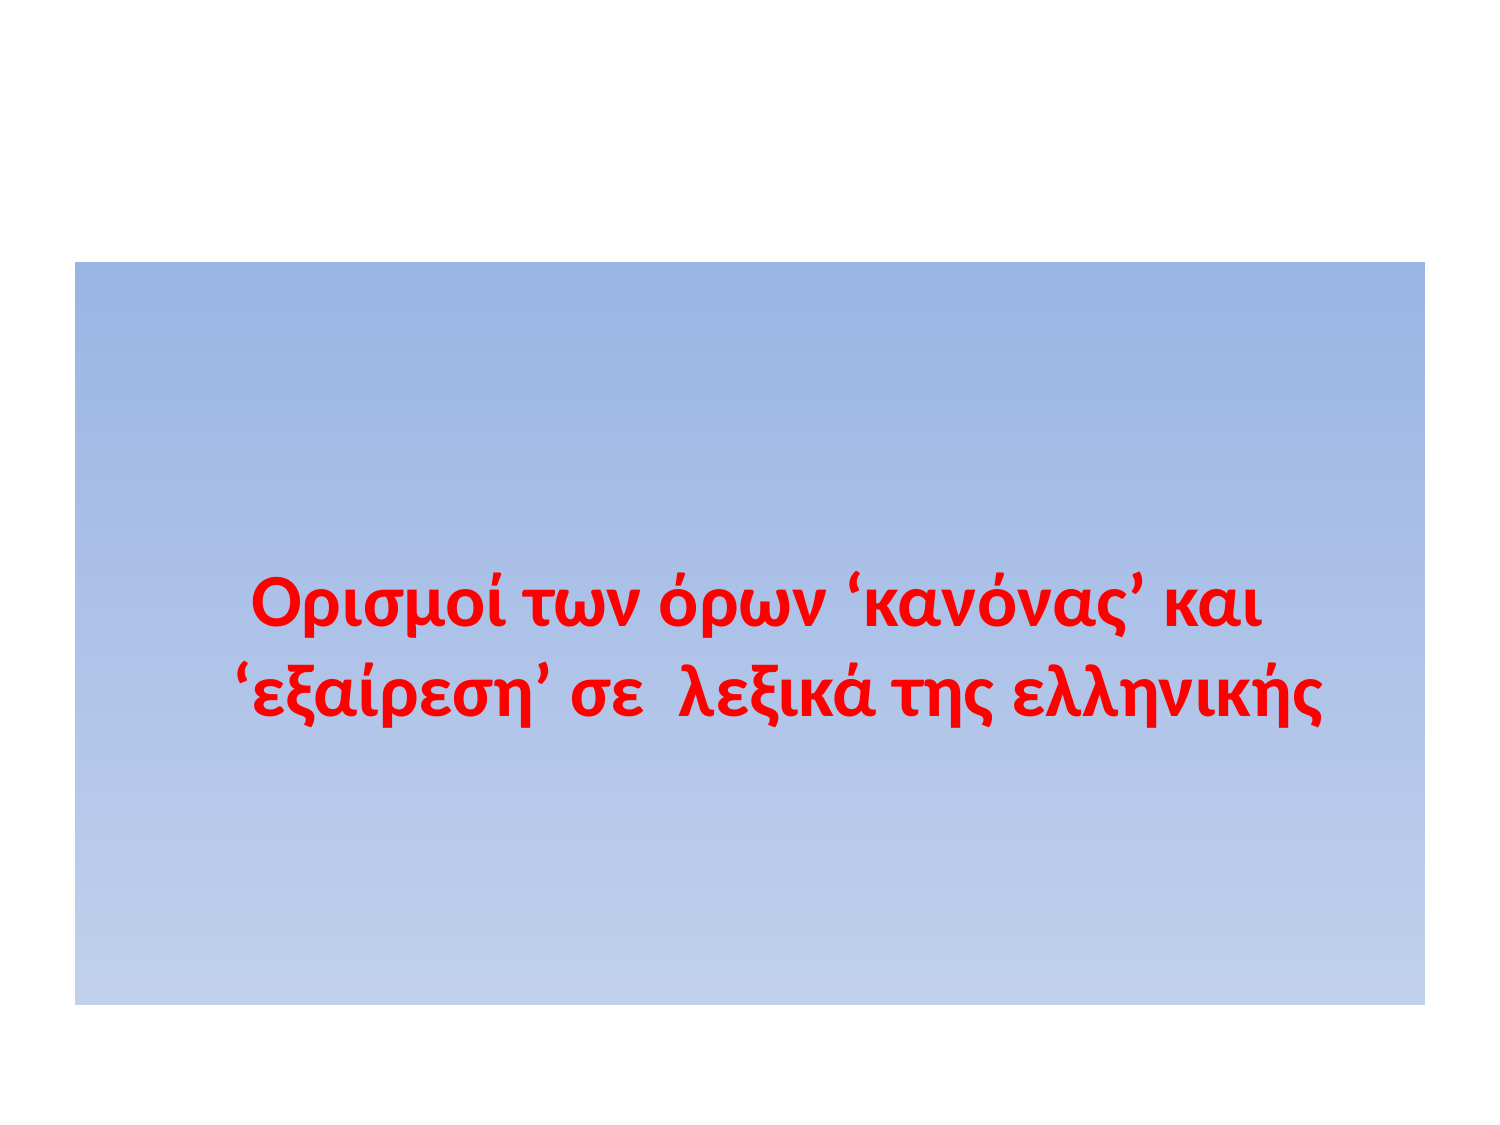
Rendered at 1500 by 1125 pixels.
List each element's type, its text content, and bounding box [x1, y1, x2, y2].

list Ορισμοί των όρων ‘κανόνας’ και ‘εξαίρεση’ σε λεξικά της ελληνικής [75, 262, 1425, 1005]
